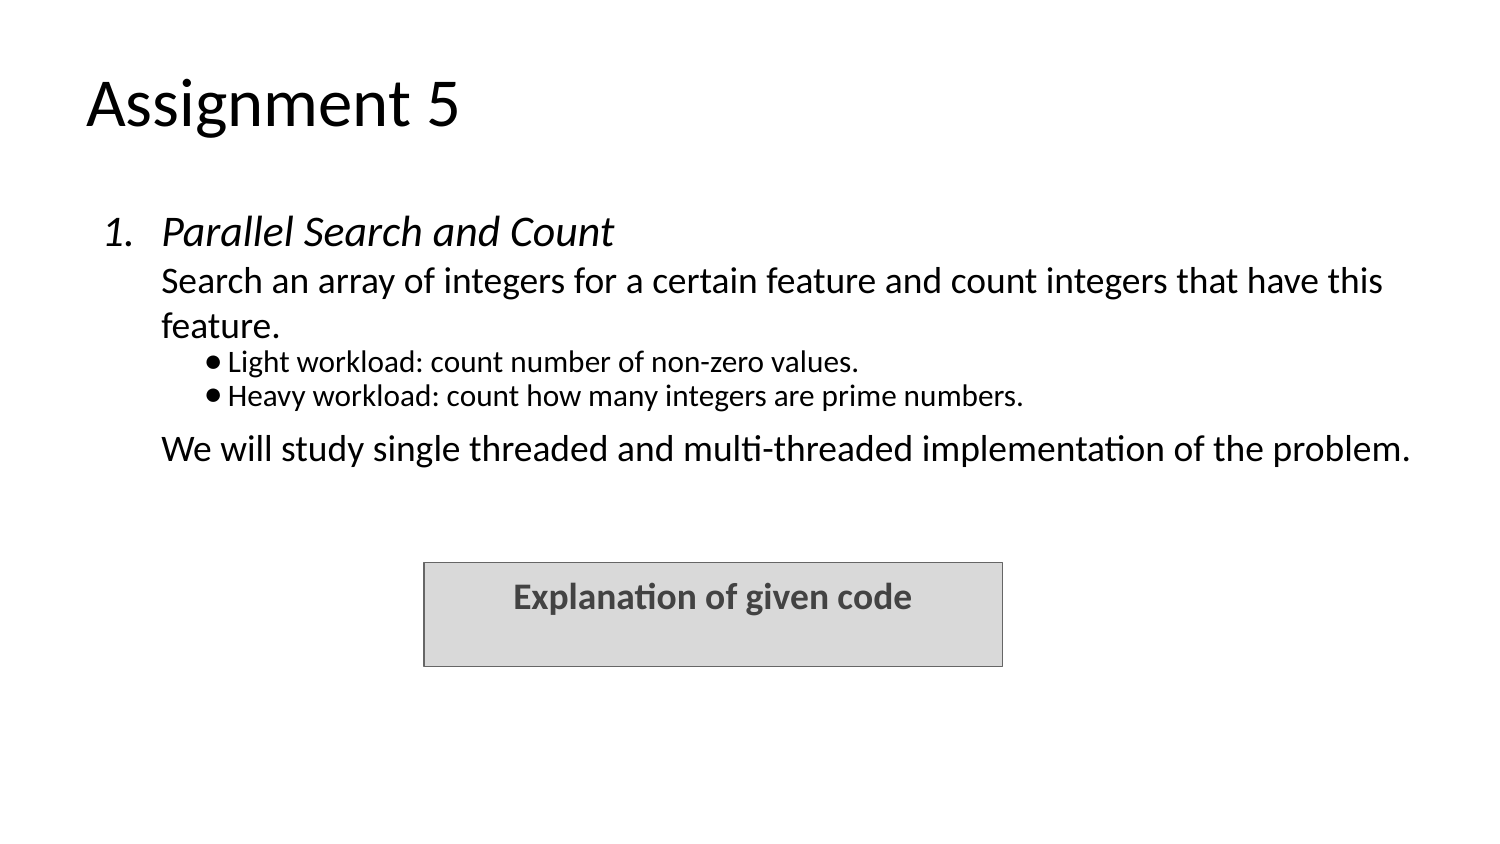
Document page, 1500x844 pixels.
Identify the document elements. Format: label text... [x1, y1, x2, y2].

list Parallel Search and Count Search an array of integers for a certain feature and count integers that have this feature. Light workload: count number of non-zero values. Heavy workload: count how many integers are prime numbers. We will study single threaded and multi-threaded implementation of the problem. [75, 197, 1476, 687]
title Assignment 5 [75, 60, 1425, 148]
text_box Explanation of given code [423, 562, 1003, 667]
